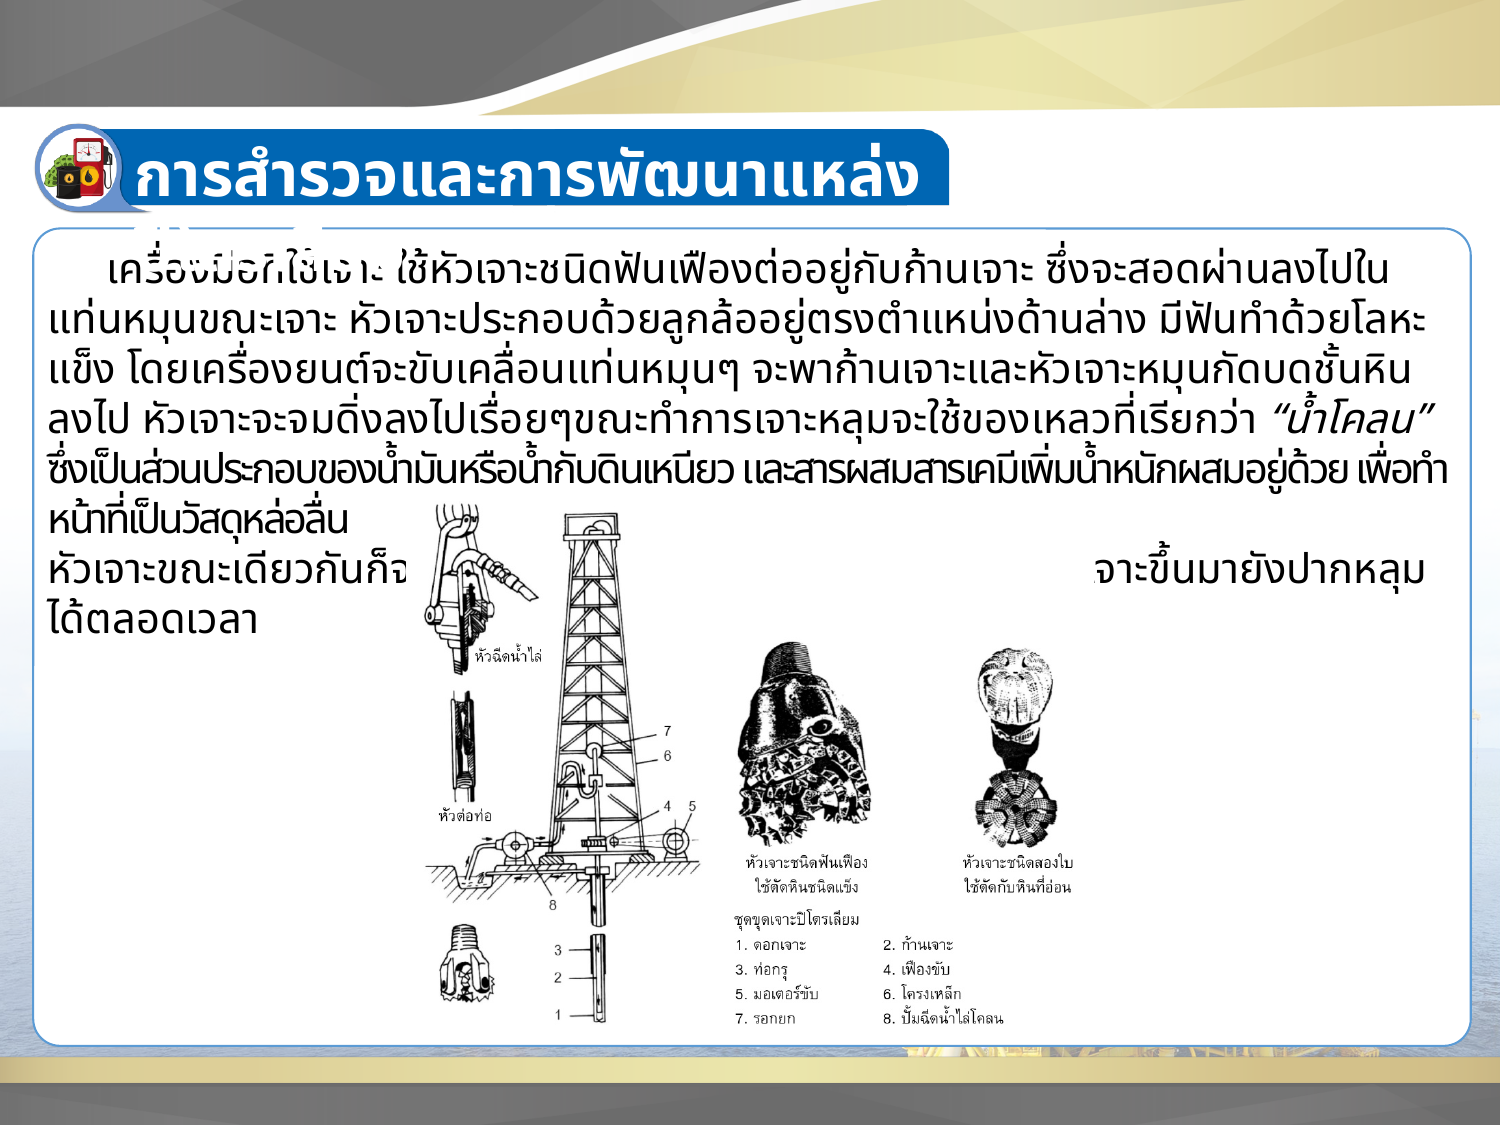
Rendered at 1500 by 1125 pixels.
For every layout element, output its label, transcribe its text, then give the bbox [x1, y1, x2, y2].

text_box [945, 227, 1461, 233]
text_box [43, 227, 120, 233]
text_box การสำรวจและการพัฒนาแหล่งปิโตรเลียม [120, 214, 945, 291]
picture [406, 495, 1094, 1039]
text_box [32, 650, 1472, 1047]
text_box เครื่องมือที่ใช้เจาะ ใช้หัวเจาะชนิดฟันเฟืองต่ออยู่กับก้านเจาะ ซึ่งจะสอดผ่านลงไปในแท่นหมุนขณะเจาะ หัวเจาะประกอบด้วยลูกล้ออยู่ตรงตำแหน่งด้านล่าง มีฟันทำด้วยโลหะแข็ง โดยเครื่องยนต์จะขับเคลื่อนแท่นหมุนๆ จะพาก้านเจาะและหัวเจาะหมุนกัดบดชั้นหินลงไป หัวเจาะจะจมดิ่งลงไปเรื่อยๆขณะทำการเจาะหลุมจะใช้ของเหลวที่เรียกว่า “น้ำโคลน” ซึ่งเป็นส่วนประกอบของน้ำมันหรือน้ำกับดินเหนียว และสารผสมสารเคมีเพิ่มน้ำหนักผสมอยู่ด้วย เพื่อทำหน้าที่เป็นวัสดุหล่อลื่น หัวเจาะขณะเดียวกันก็จะเป็นตัวลำเลียงเศษหิน ดิน ทราย จากหลุมเจาะขึ้นมายังปากหลุมได้ตลอดเวลา [32, 233, 1472, 650]
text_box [33, 122, 950, 214]
